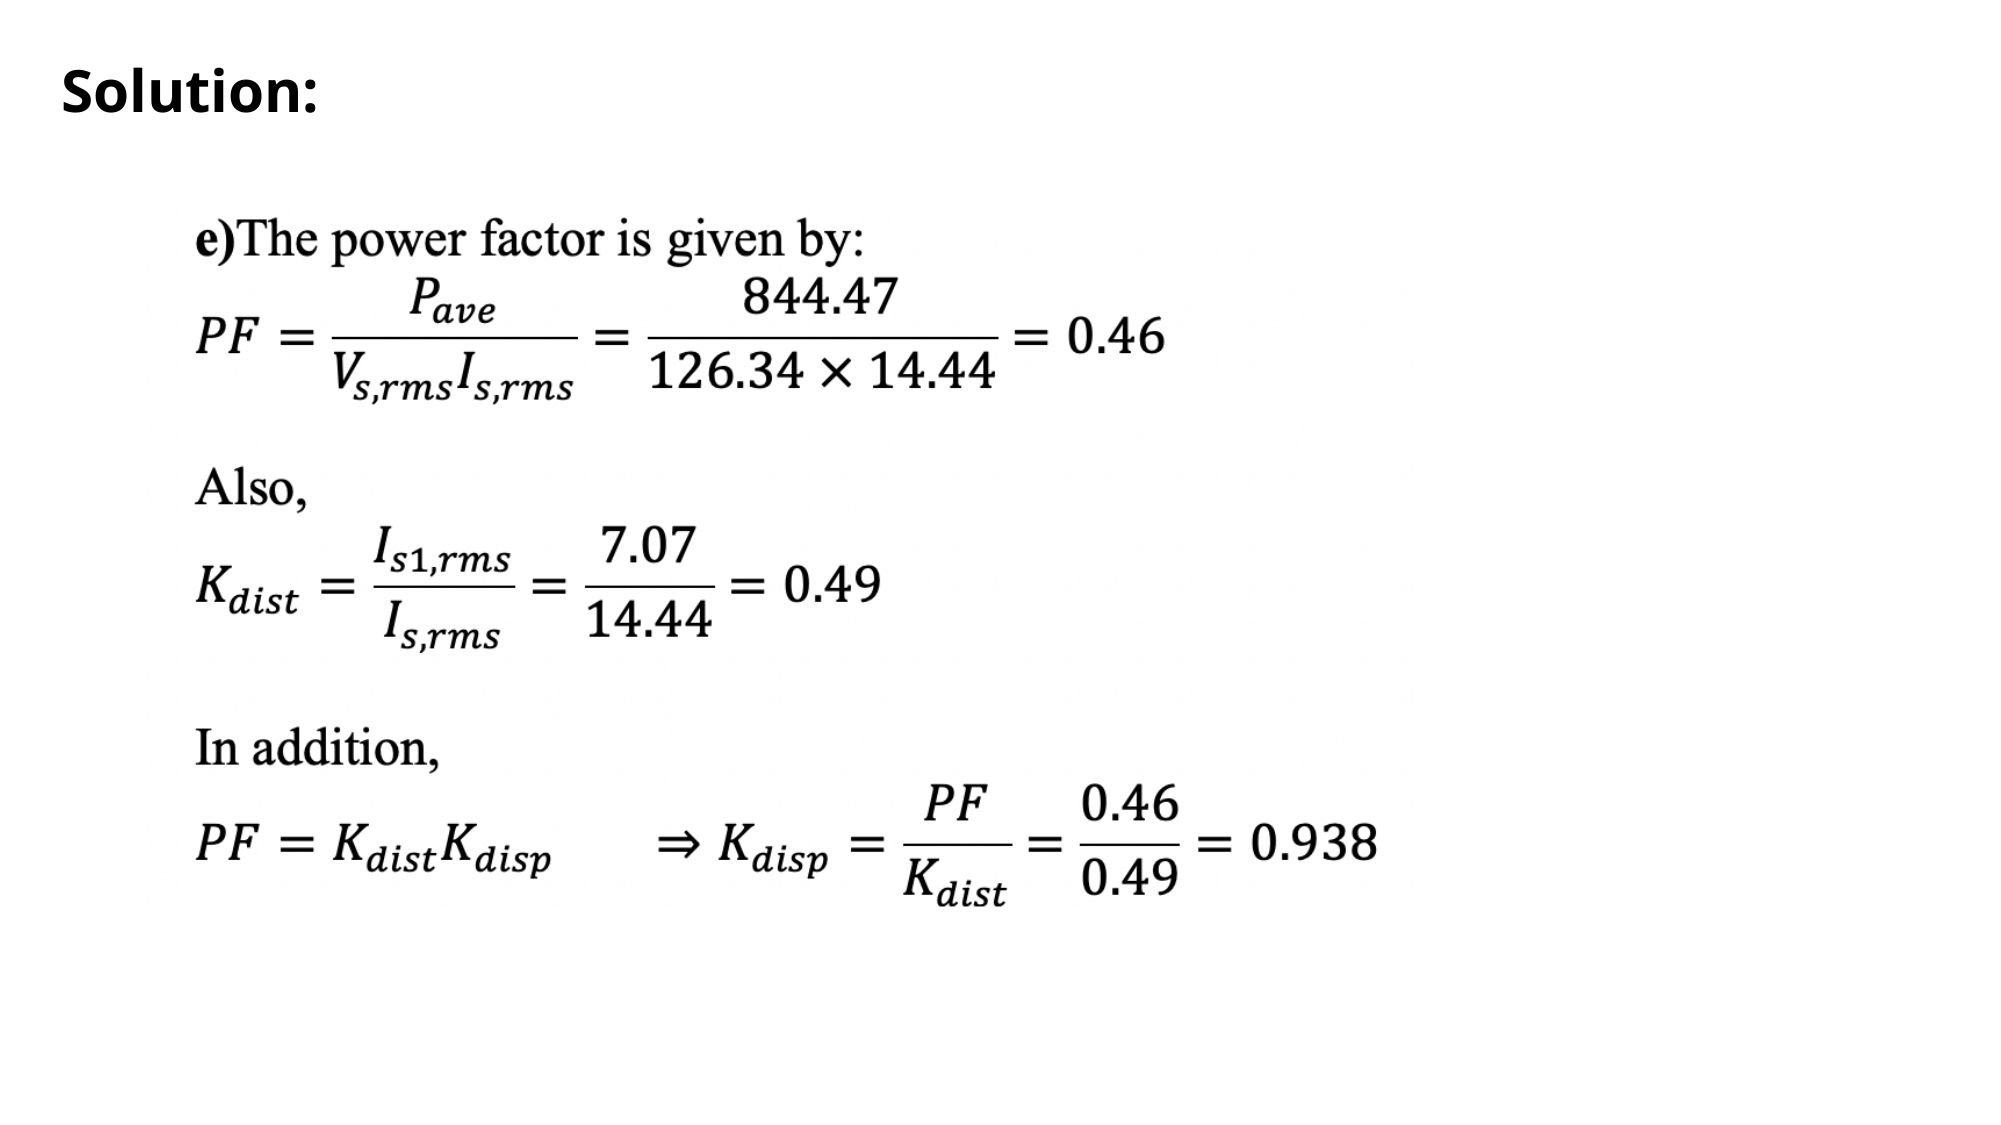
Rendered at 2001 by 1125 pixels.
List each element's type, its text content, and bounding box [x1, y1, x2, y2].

picture [146, 187, 1426, 910]
title Solution: [46, 0, 1322, 188]
